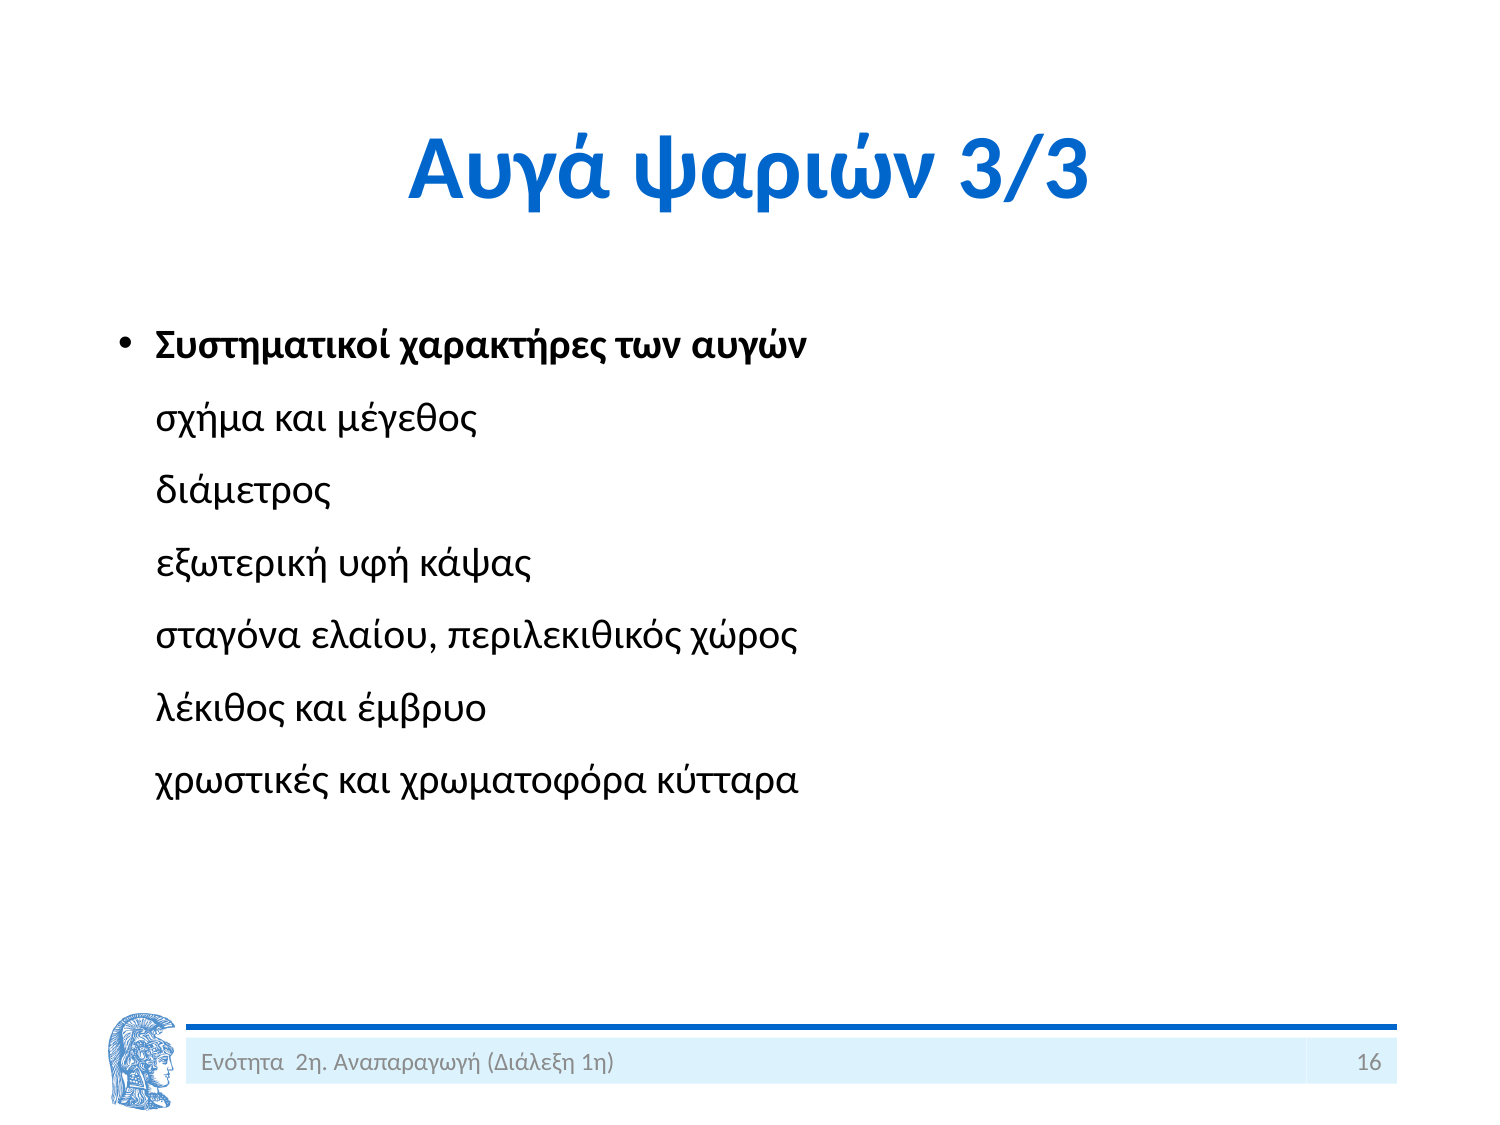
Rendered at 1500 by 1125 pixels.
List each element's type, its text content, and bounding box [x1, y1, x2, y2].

list Συστηματικοί χαρακτήρες των αυγών σχήμα και μέγεθος διάμετρος εξωτερική υφή κάψας σταγόνα ελαίου, περιλεκιθικός χώρος λέκιθος και έμβρυο χρωστικές και χρωματοφόρα κύτταρα [103, 299, 1397, 1014]
picture [103, 1014, 186, 1114]
footer Ενότητα 2η. Αναπαραγωγή (Διάλεξη 1η) [186, 1037, 1306, 1084]
title Αυγά ψαριών 3/3 [103, 59, 1397, 278]
slide_number 16 [1306, 1037, 1397, 1084]
